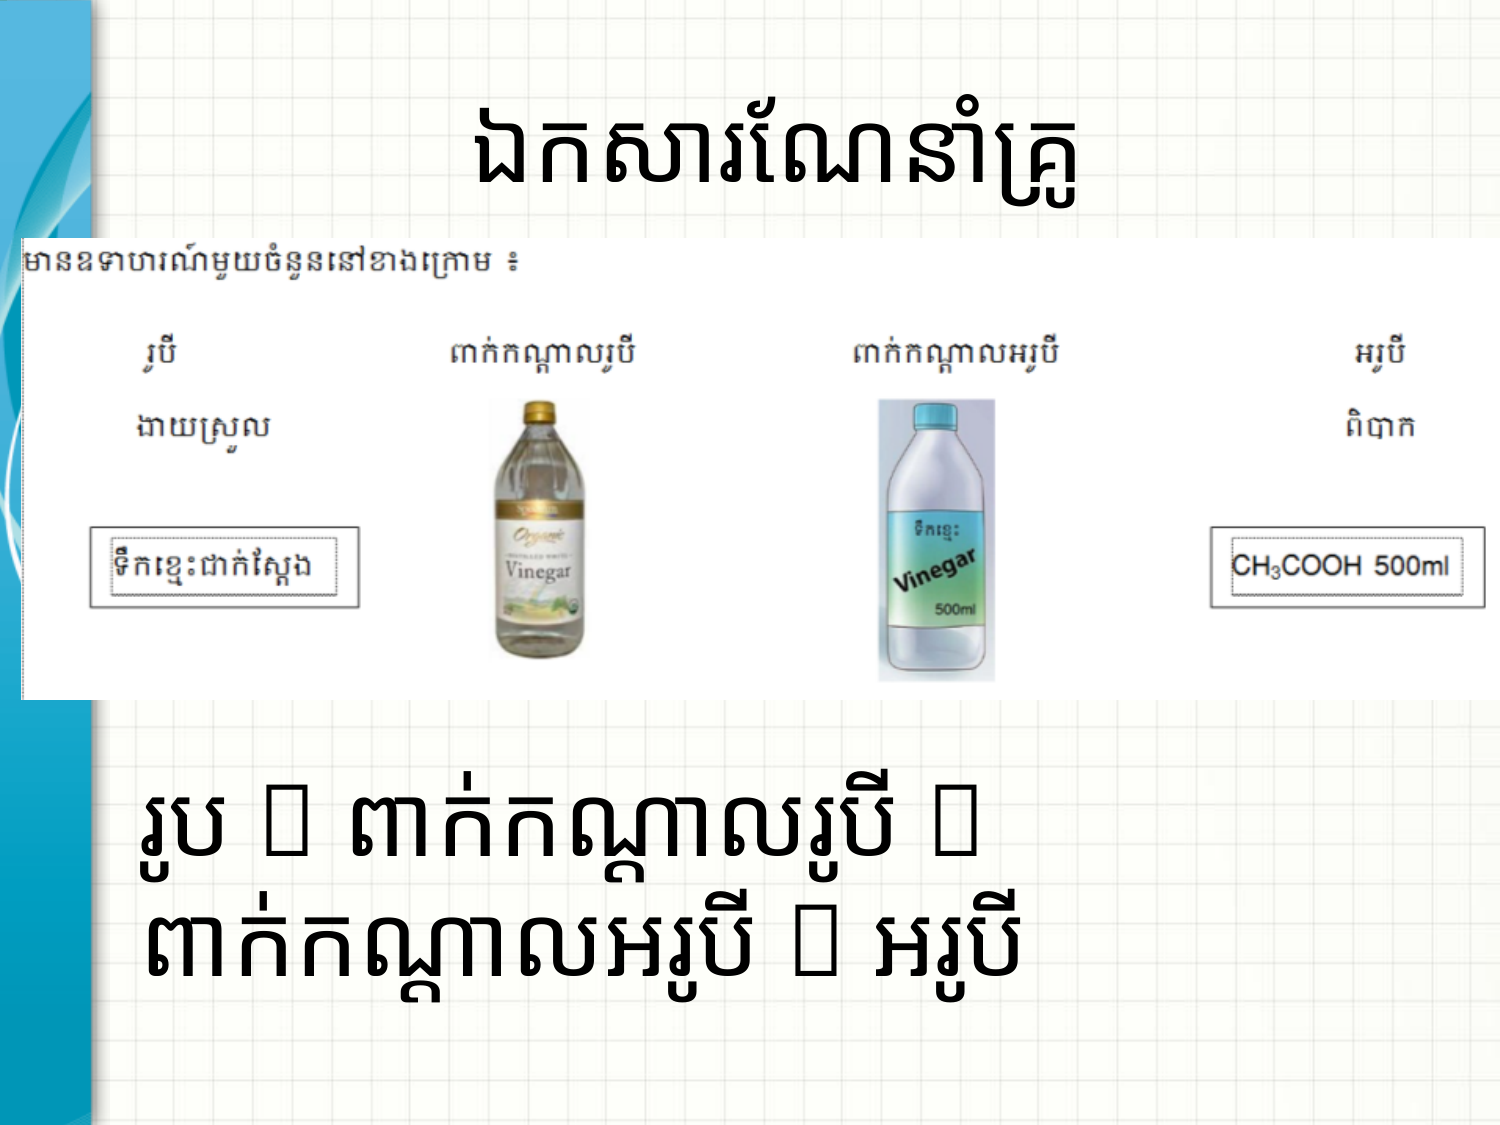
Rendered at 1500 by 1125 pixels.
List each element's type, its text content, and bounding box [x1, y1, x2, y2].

picture [0, 0, 1500, 1125]
text_box រូប  ពាក់កណ្ដាលរូបី  ពាក់កណ្ដាលអរូបី  អរូបី [124, 749, 1413, 1004]
text_box ឯកសារណែនាំគ្រូ [455, 75, 1100, 210]
